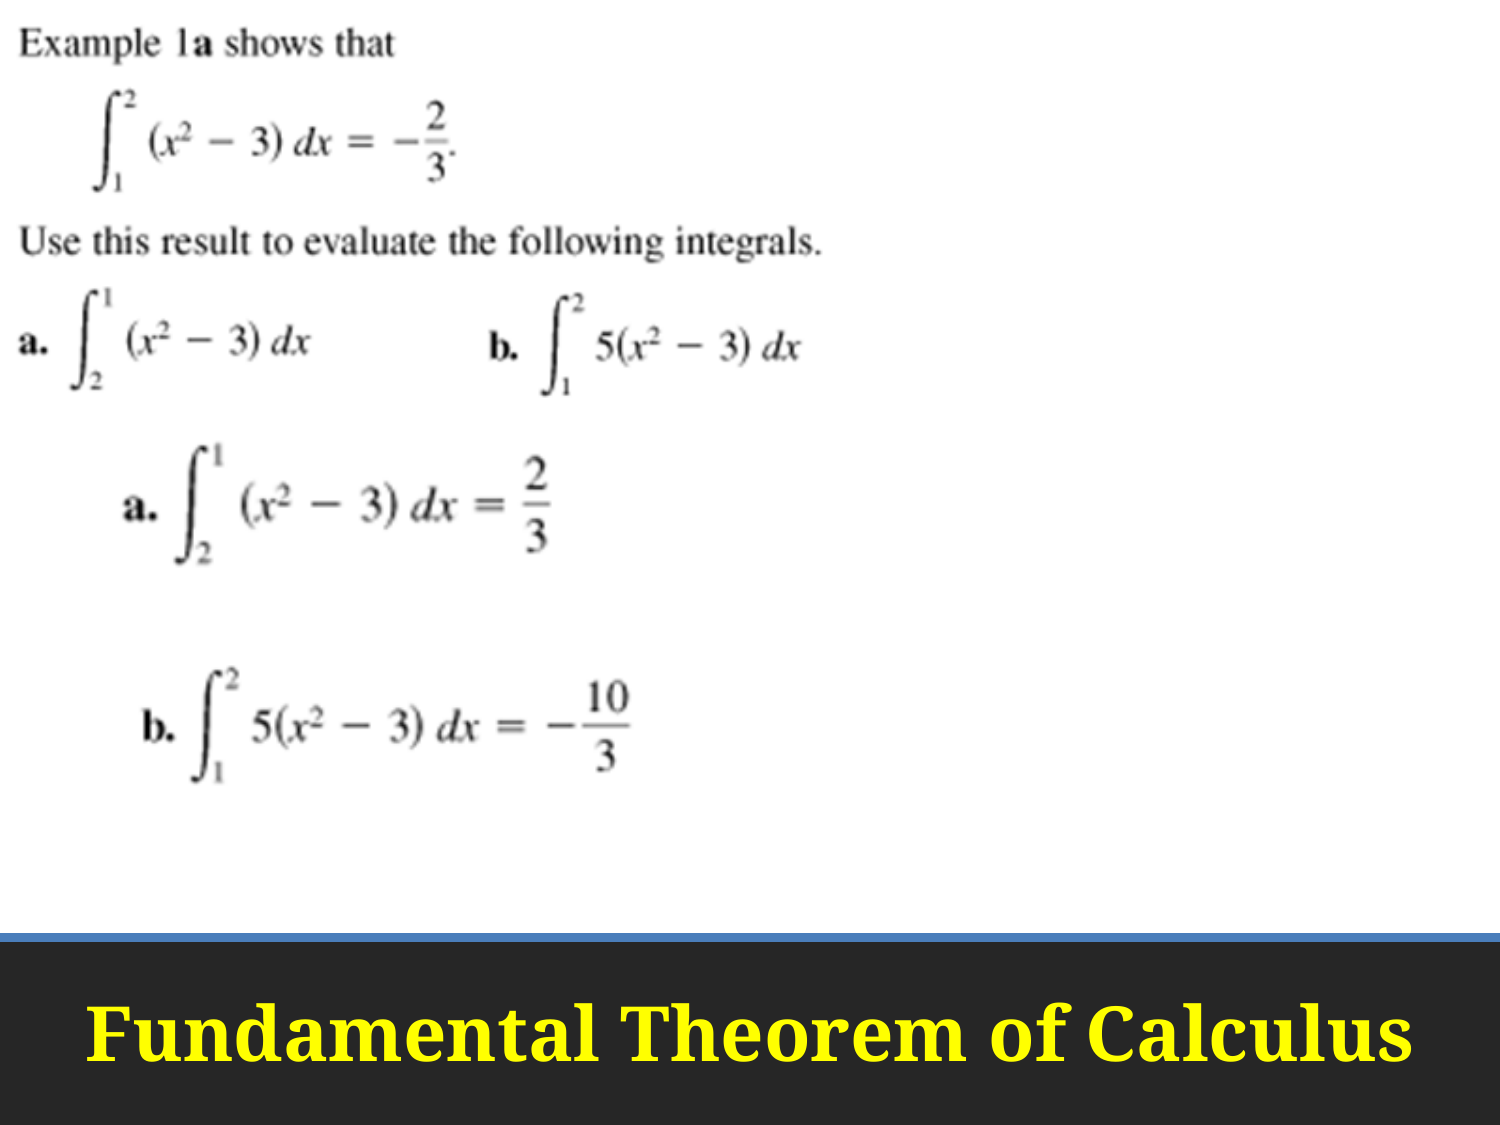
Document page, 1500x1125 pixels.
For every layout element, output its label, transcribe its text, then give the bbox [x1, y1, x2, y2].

picture [99, 437, 563, 570]
title Fundamental Theorem of Calculus [37, 937, 1463, 1125]
picture [0, 0, 838, 414]
picture [124, 662, 640, 788]
